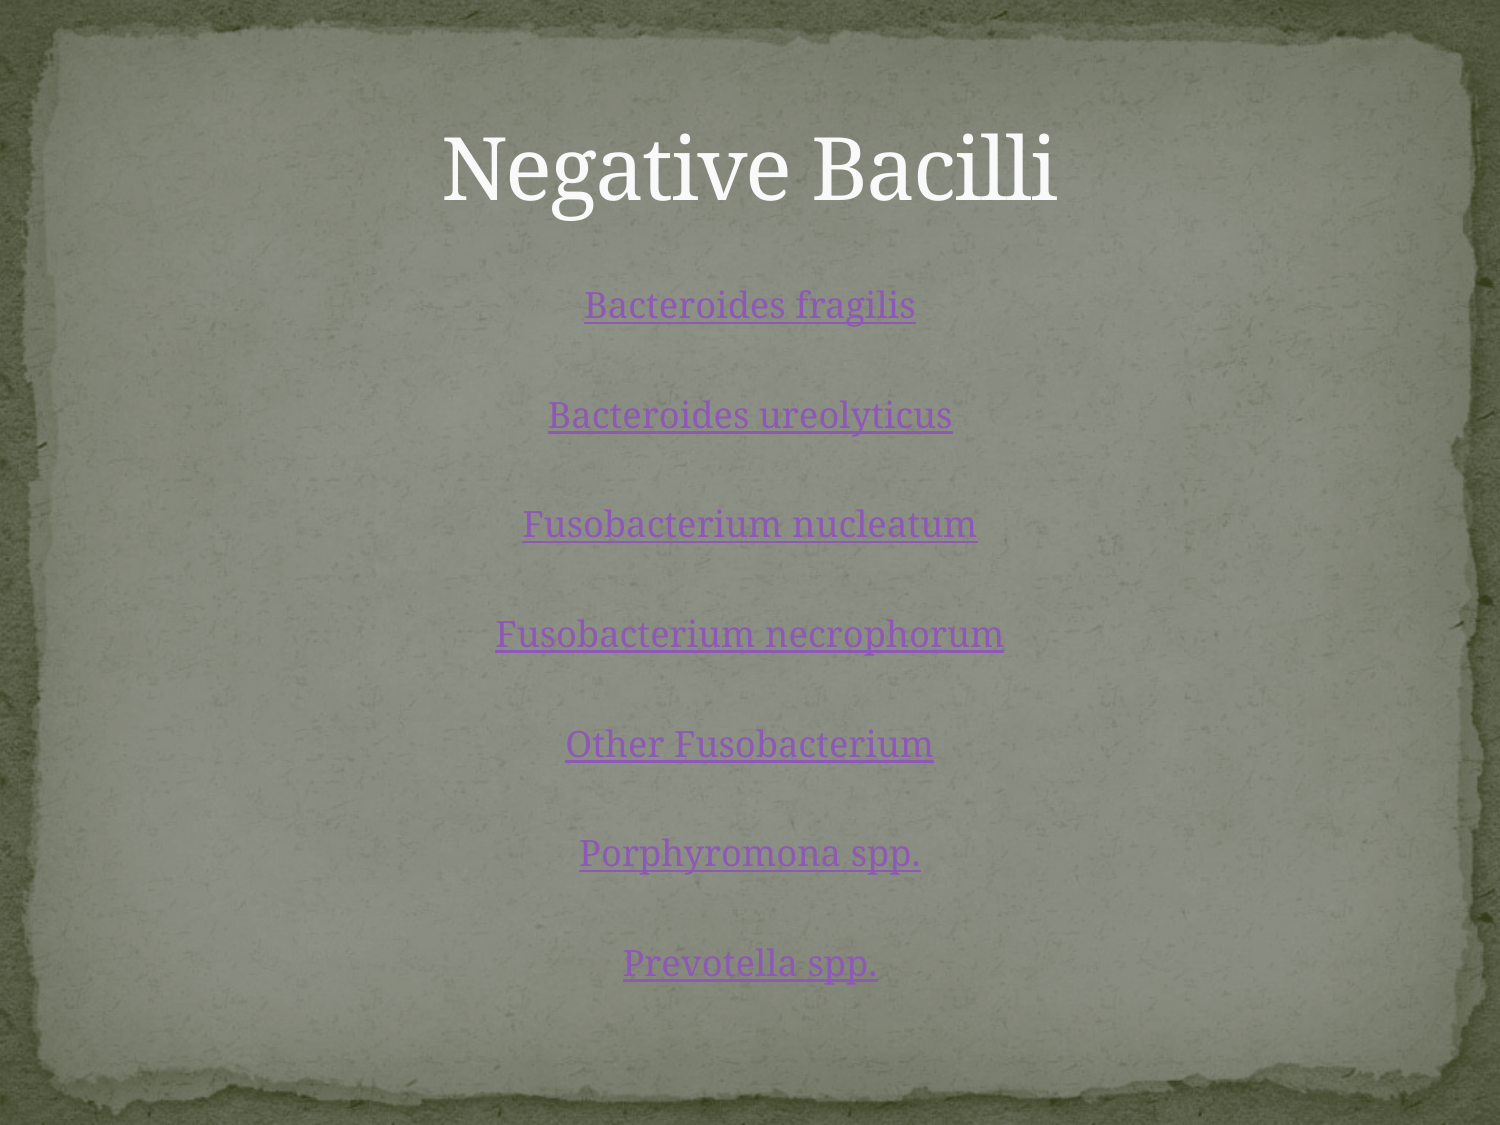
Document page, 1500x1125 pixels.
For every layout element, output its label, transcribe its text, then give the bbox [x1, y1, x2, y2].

title Negative Bacilli [74, 24, 1425, 225]
list Bacteroides fragilis Bacteroides ureolyticus Fusobacterium nucleatum Fusobacterium necrophorum Other Fusobacterium Porphyromona spp. Prevotella spp. [75, 275, 1425, 1000]
